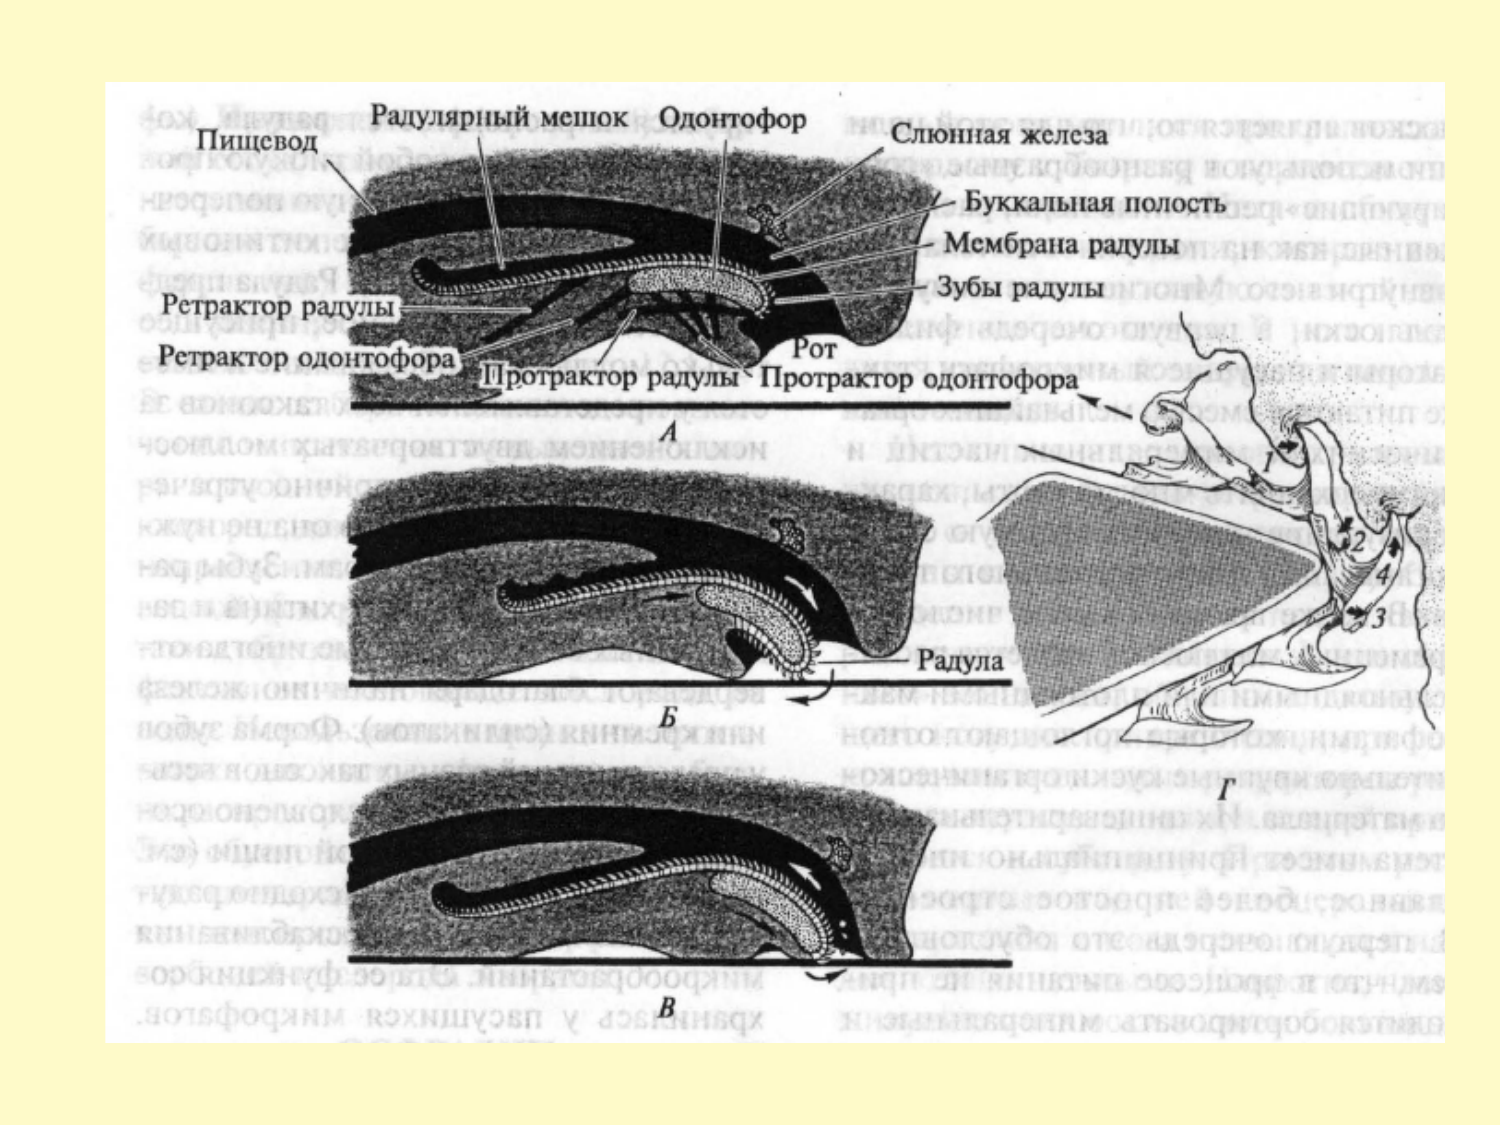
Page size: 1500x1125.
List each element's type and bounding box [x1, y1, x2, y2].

picture [105, 81, 1446, 1044]
